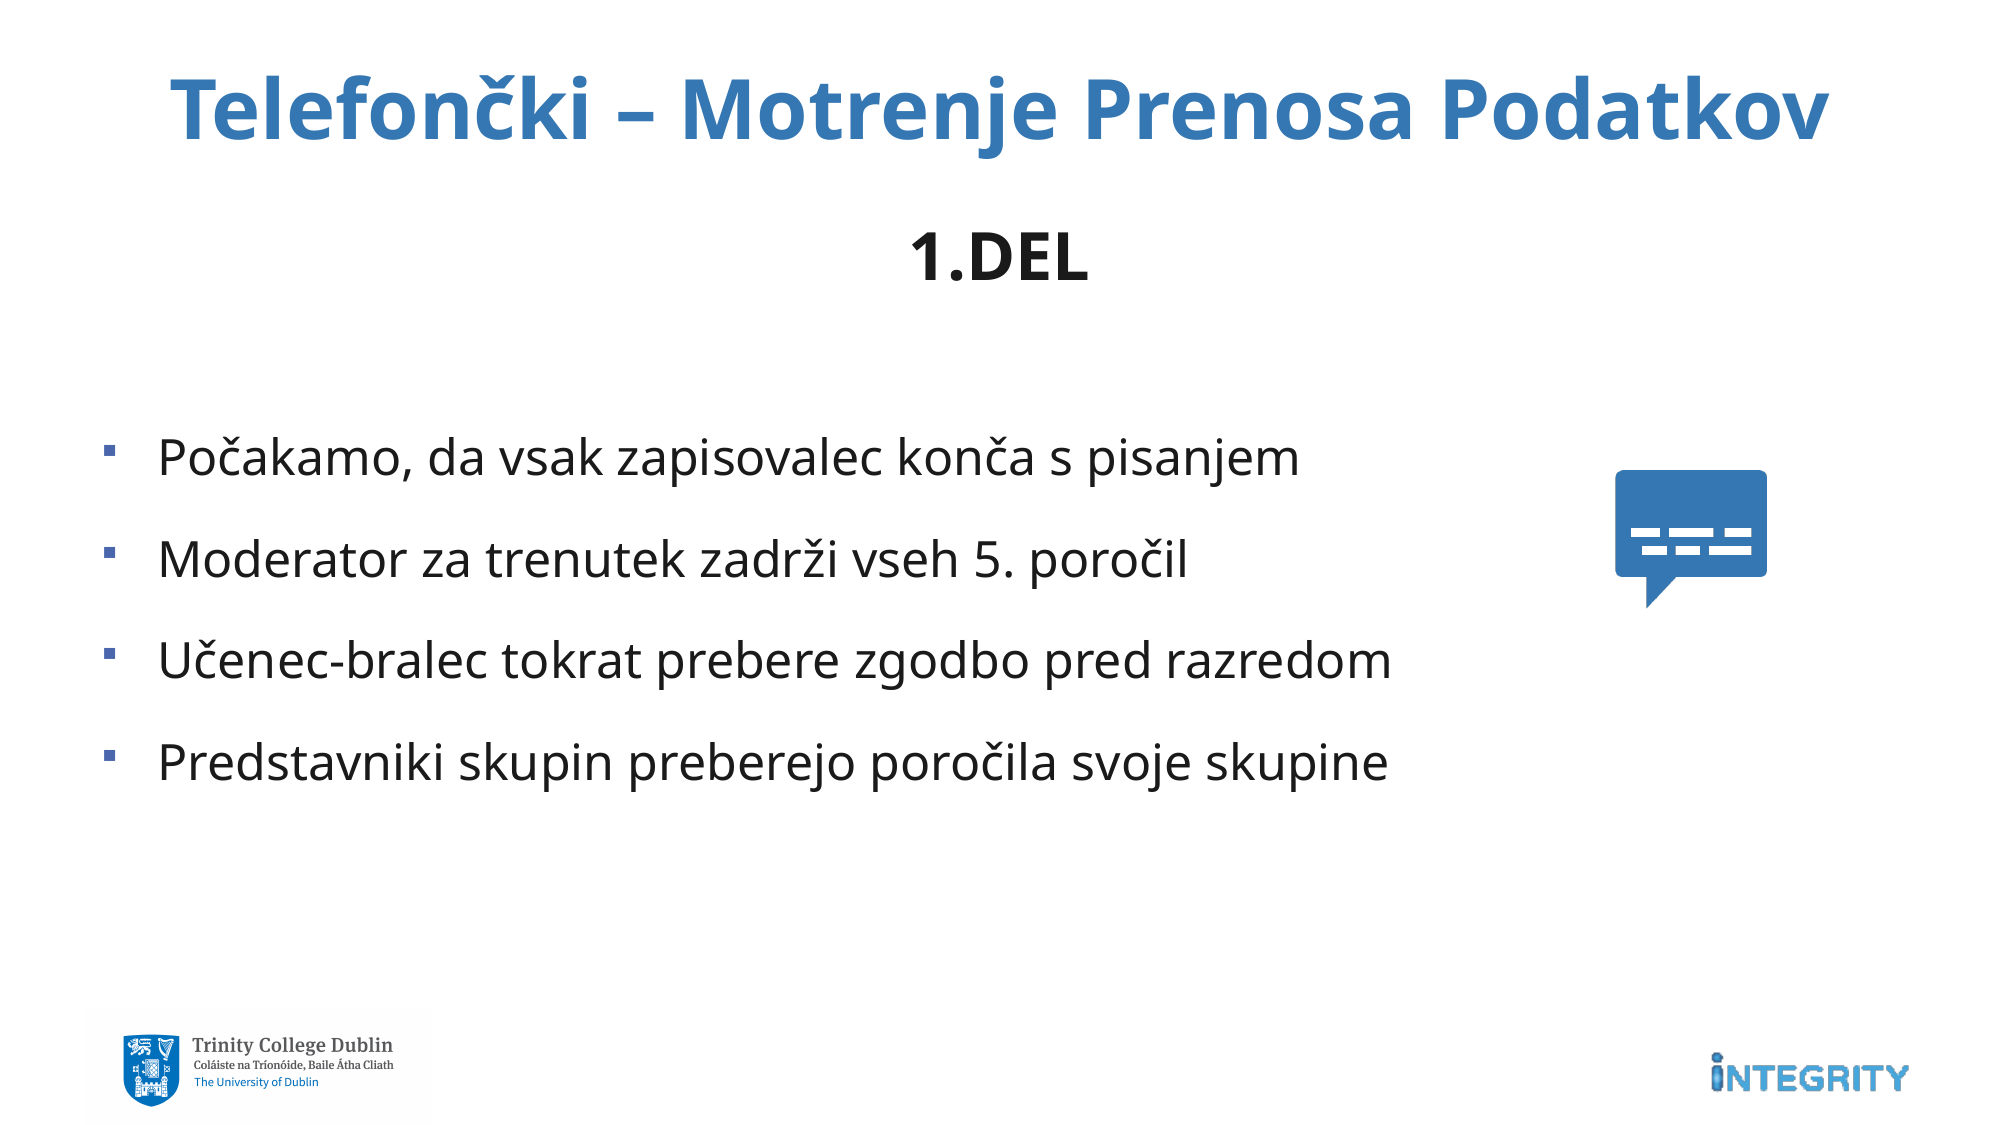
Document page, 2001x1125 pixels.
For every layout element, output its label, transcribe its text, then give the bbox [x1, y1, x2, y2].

list 1.DEL Počakamo, da vsak zapisovalec konča s pisanjem Moderator za trenutek zadrži vseh 5. poročil Učenec-bralec tokrat prebere zgodbo pred razredom Predstavniki skupin preberejo poročila svoje skupine [86, 190, 1914, 1025]
picture [1707, 1048, 1914, 1107]
title Telefončki – Motrenje Prenosa Podatkov [86, 48, 1914, 190]
text_box [86, 238, 1871, 935]
picture [1583, 432, 1798, 647]
picture [86, 1025, 431, 1125]
